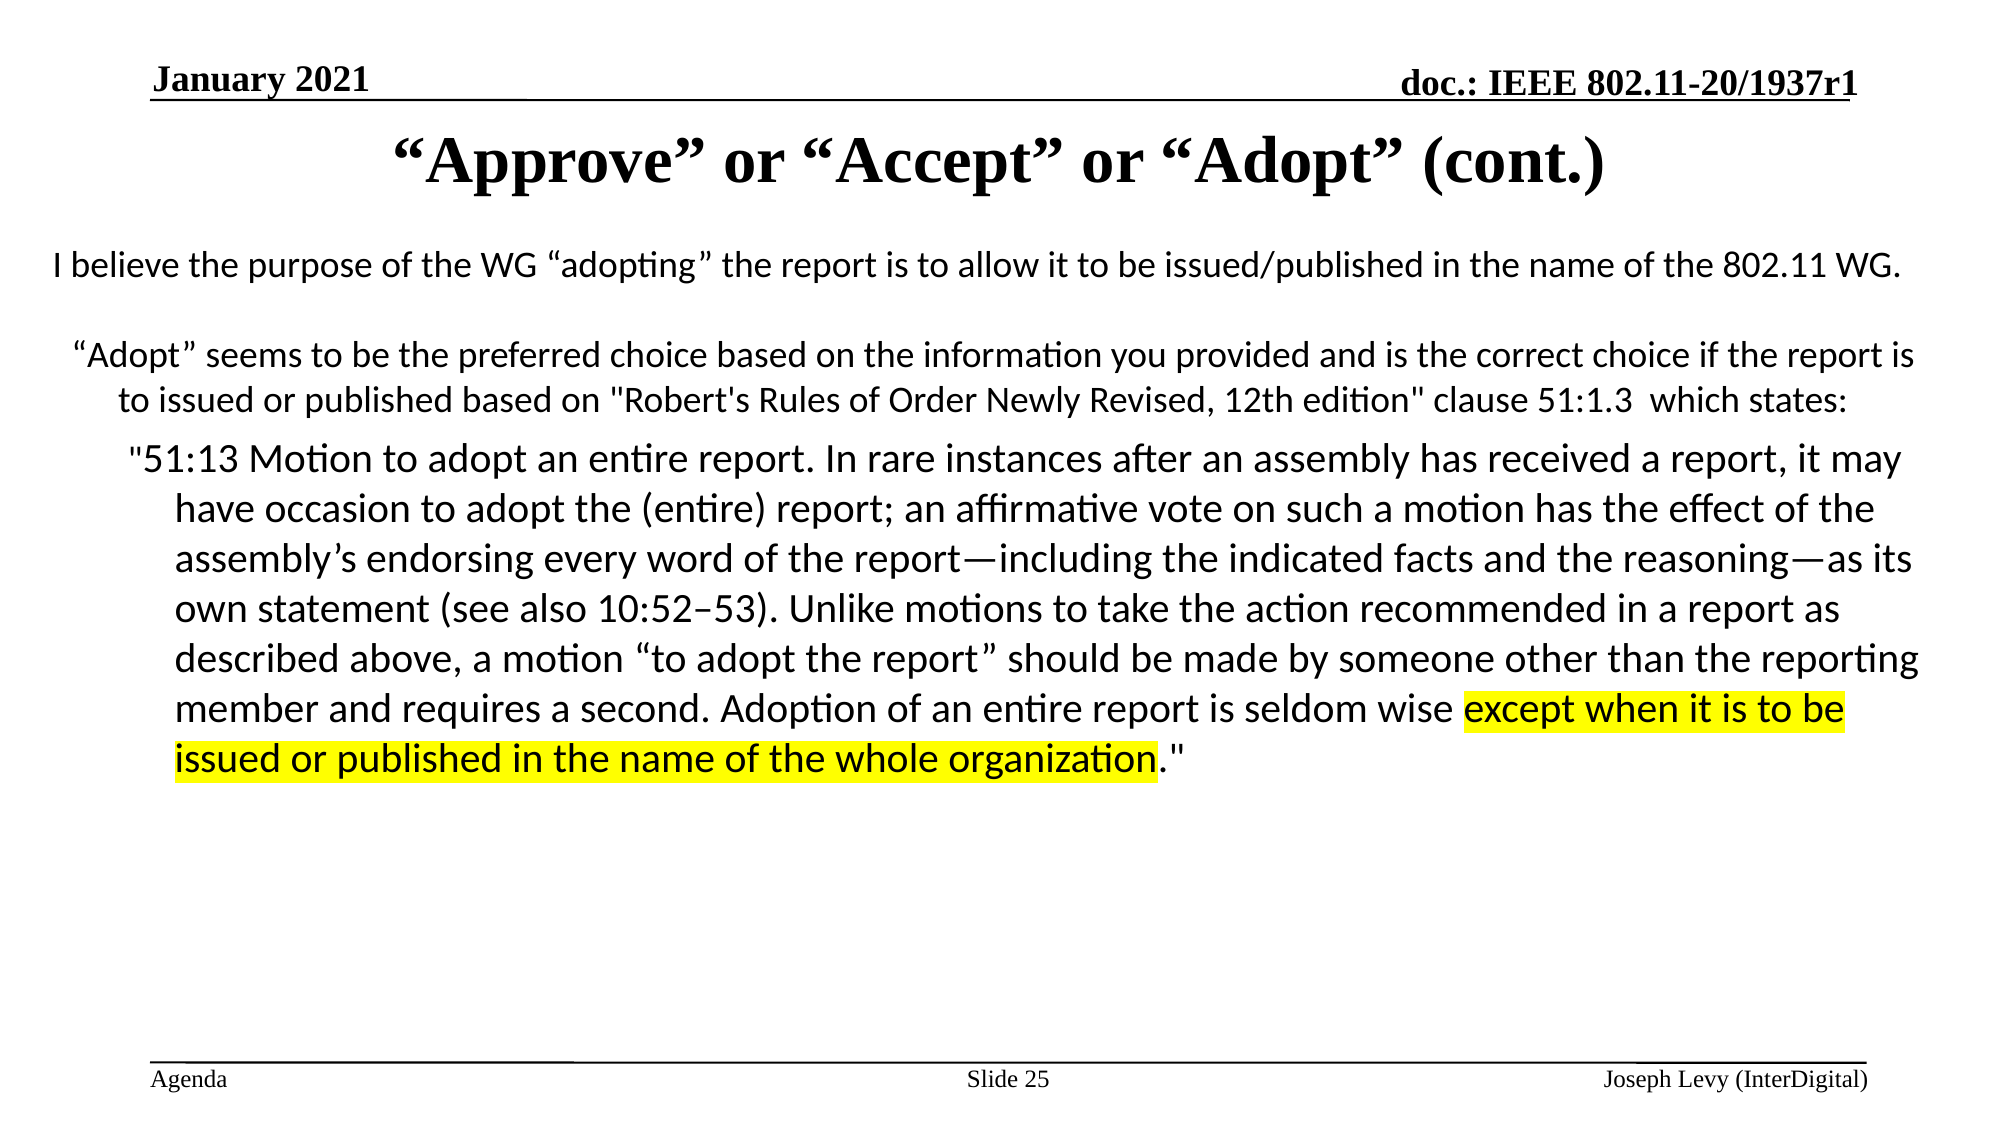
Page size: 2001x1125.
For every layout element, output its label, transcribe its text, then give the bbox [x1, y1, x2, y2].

slide_number Slide 25 [950, 1061, 1067, 1123]
list I believe the purpose of the WG “adopting” the report is to allow it to be issued/published in the name of the 802.11 WG. “Adopt” seems to be the preferred choice based on the information you provided and is the correct choice if the report is to issued or published based on "Robert's Rules of Order Newly Revised, 12th edition" clause 51:1.3 which states: "51:13 Motion to adopt an entire report. In rare instances after an assembly has received a report, it may have occasion to adopt the (entire) report; an affirmative vote on such a motion has the effect of the assembly’s endorsing every word of the report—including the indicated facts and the reasoning—as its own statement (see also 10:52–53). Unlike motions to take the action recommended in a report as described above, a motion “to adopt the report” should be made by someone other than the reporting member and requires a second. Adoption of an entire report is seldom wise except when it is to be issued or published in the name of the whole organization." [37, 232, 1936, 1011]
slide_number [152, 54, 563, 100]
footer Joseph Levy (InterDigital) [1171, 1061, 1869, 1093]
title “Approve” or “Accept” or “Adopt” (cont.) [149, 112, 1850, 201]
